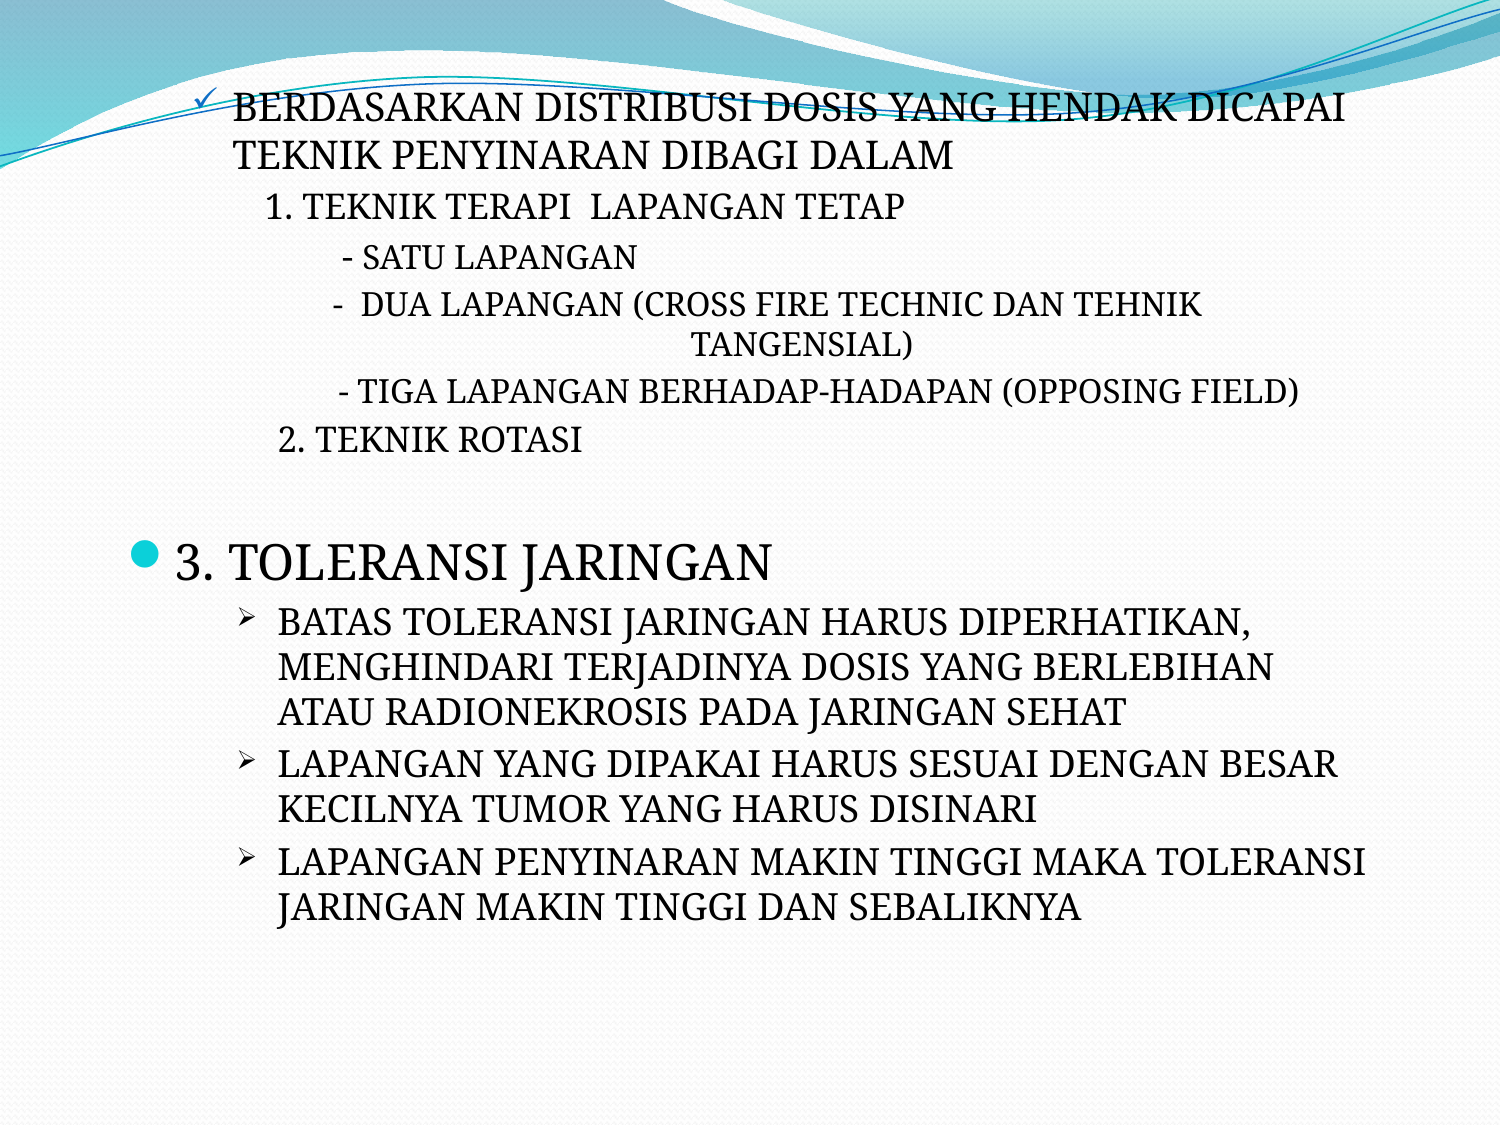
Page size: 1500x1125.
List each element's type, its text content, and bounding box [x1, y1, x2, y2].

list BERDASARKAN DISTRIBUSI DOSIS YANG HENDAK DICAPAI TEKNIK PENYINARAN DIBAGI DALAM 1. TEKNIK TERAPI LAPANGAN TETAP - SATU LAPANGAN - DUA LAPANGAN (CROSS FIRE TECHNIC DAN TEHNIK TANGENSIAL) - TIGA LAPANGAN BERHADAP-HADAPAN (OPPOSING FIELD) 2. TEKNIK ROTASI 3. TOLERANSI JARINGAN BATAS TOLERANSI JARINGAN HARUS DIPERHATIKAN, MENGHINDARI TERJADINYA DOSIS YANG BERLEBIHAN ATAU RADIONEKROSIS PADA JARINGAN SEHAT LAPANGAN YANG DIPAKAI HARUS SESUAI DENGAN BESAR KECILNYA TUMOR YANG HARUS DISINARI LAPANGAN PENYINARAN MAKIN TINGGI MAKA TOLERANSI JARINGAN MAKIN TINGGI DAN SEBALIKNYA [112, 75, 1388, 1000]
